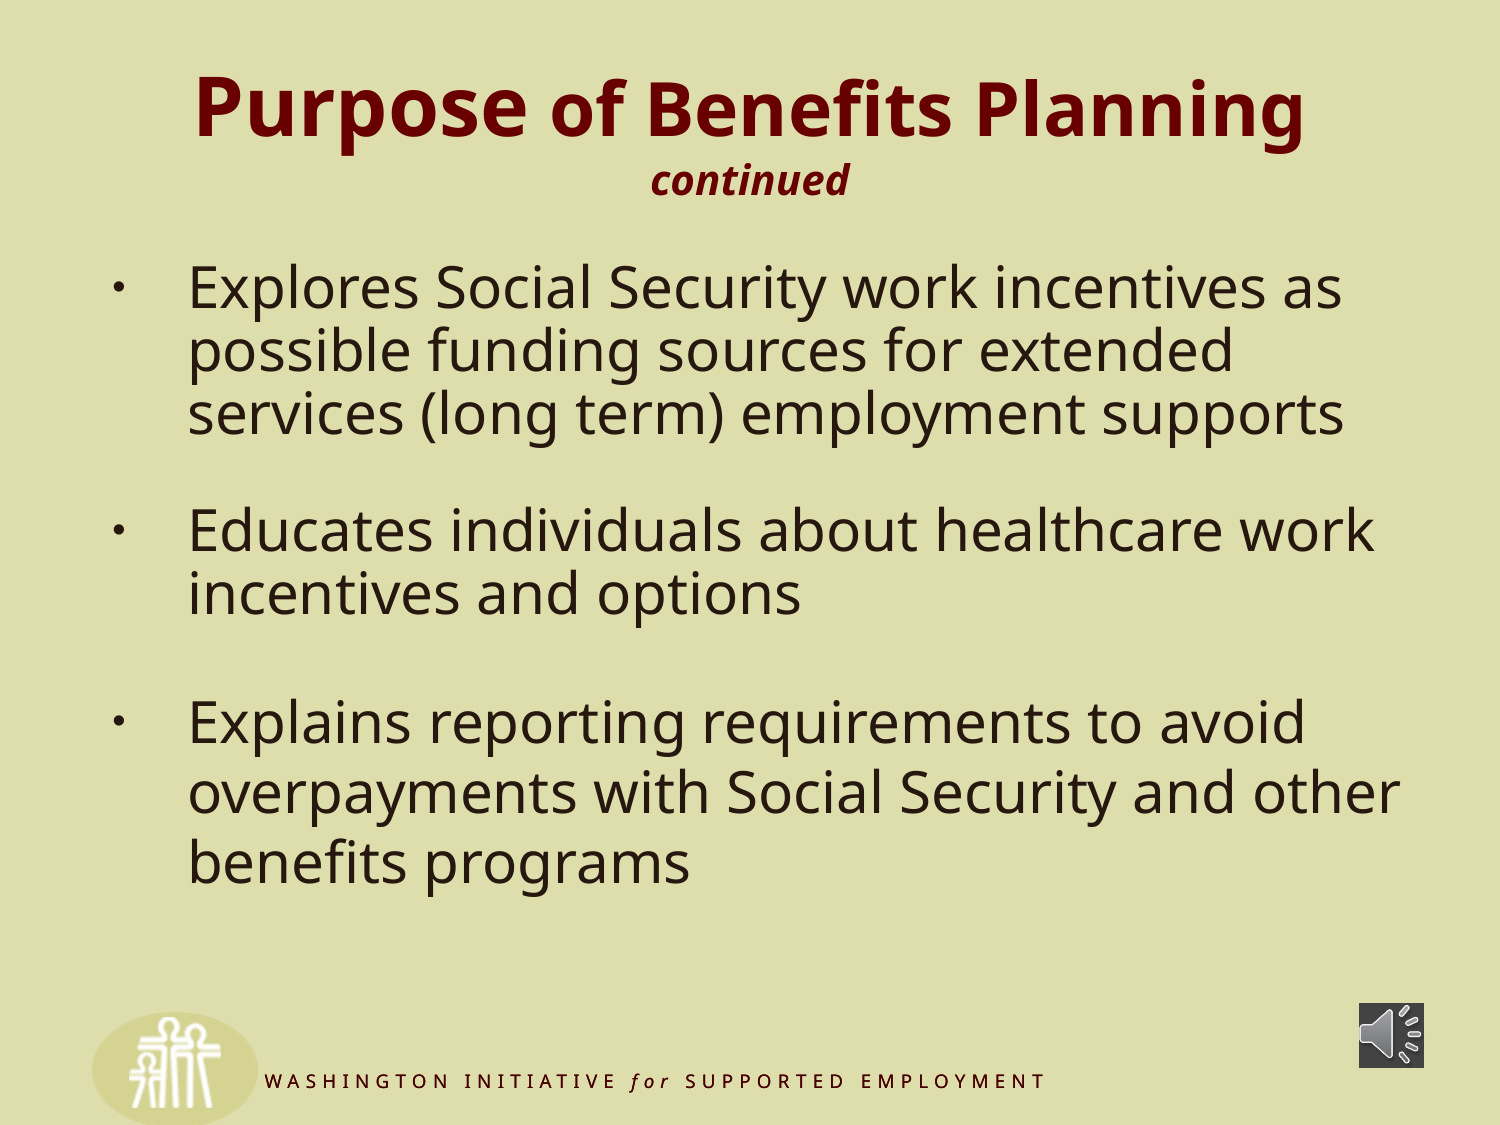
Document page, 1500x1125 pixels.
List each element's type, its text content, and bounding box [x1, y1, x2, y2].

picture [1357, 1001, 1426, 1070]
picture [92, 1012, 258, 1125]
list Explores Social Security work incentives as possible funding sources for extended services (long term) employment supports Educates individuals about healthcare work incentives and options Explains reporting requirements to avoid overpayments with Social Security and other benefits programs [75, 187, 1425, 1005]
title Purpose of Benefits Planning continued [75, 45, 1425, 187]
